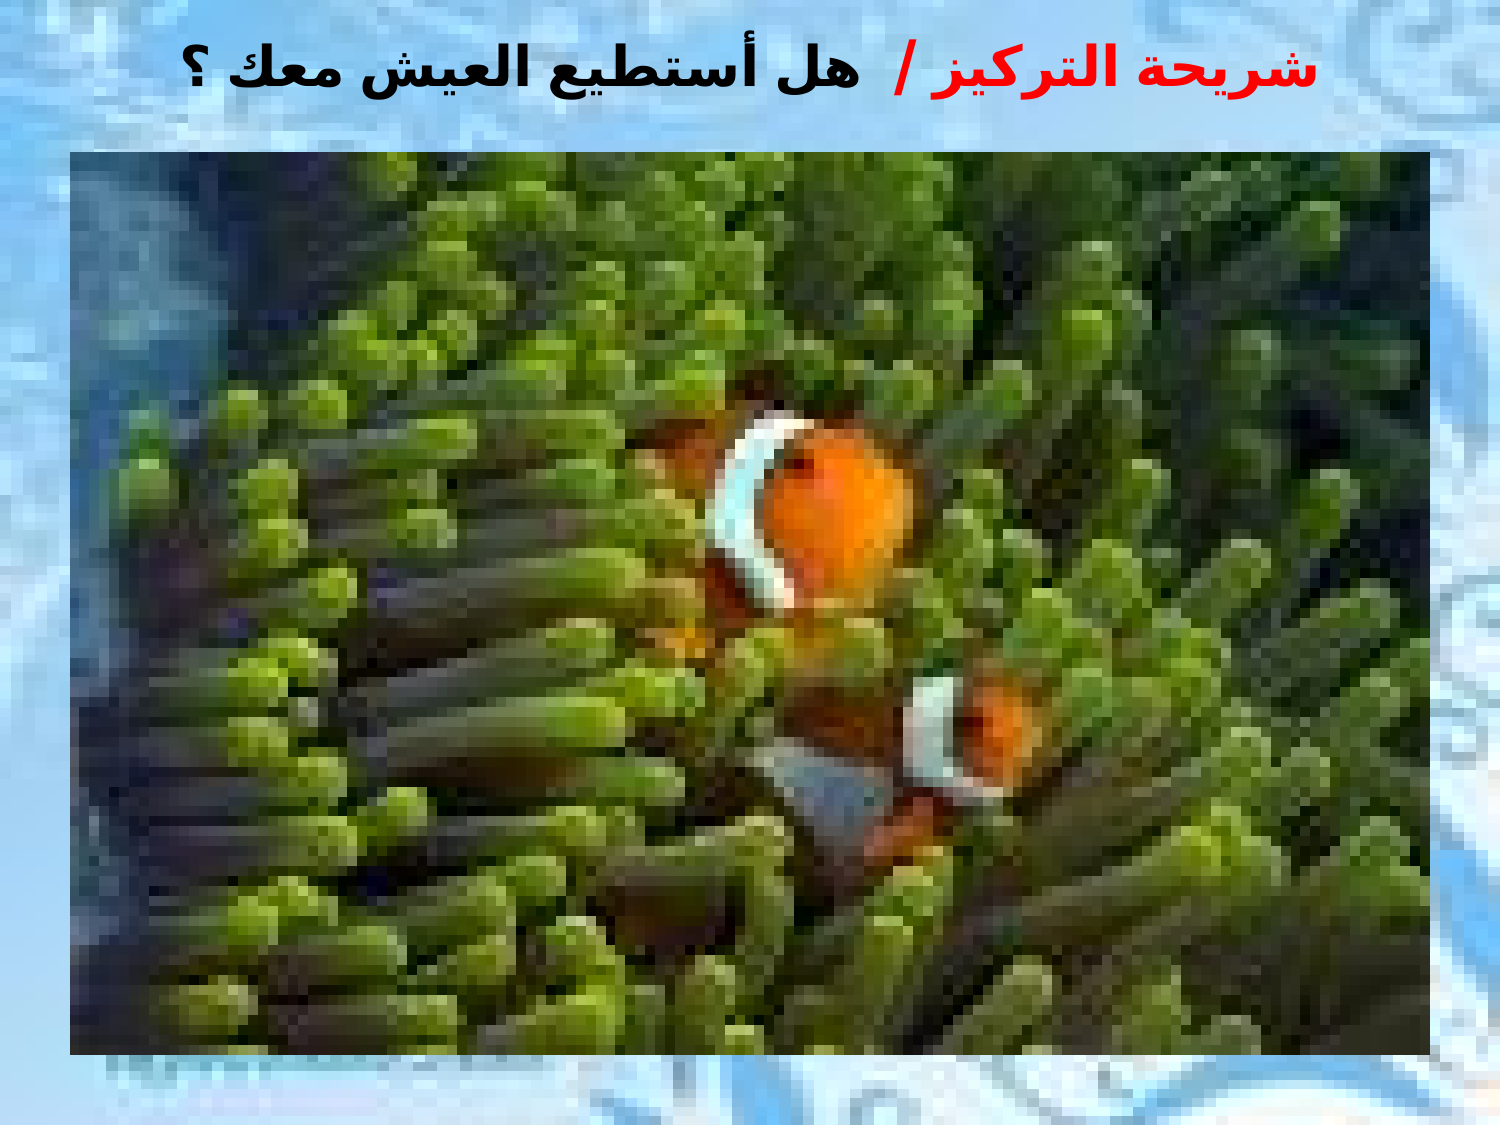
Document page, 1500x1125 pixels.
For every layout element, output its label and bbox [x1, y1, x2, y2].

picture [0, 0, 1500, 1125]
list [70, 152, 1430, 1055]
